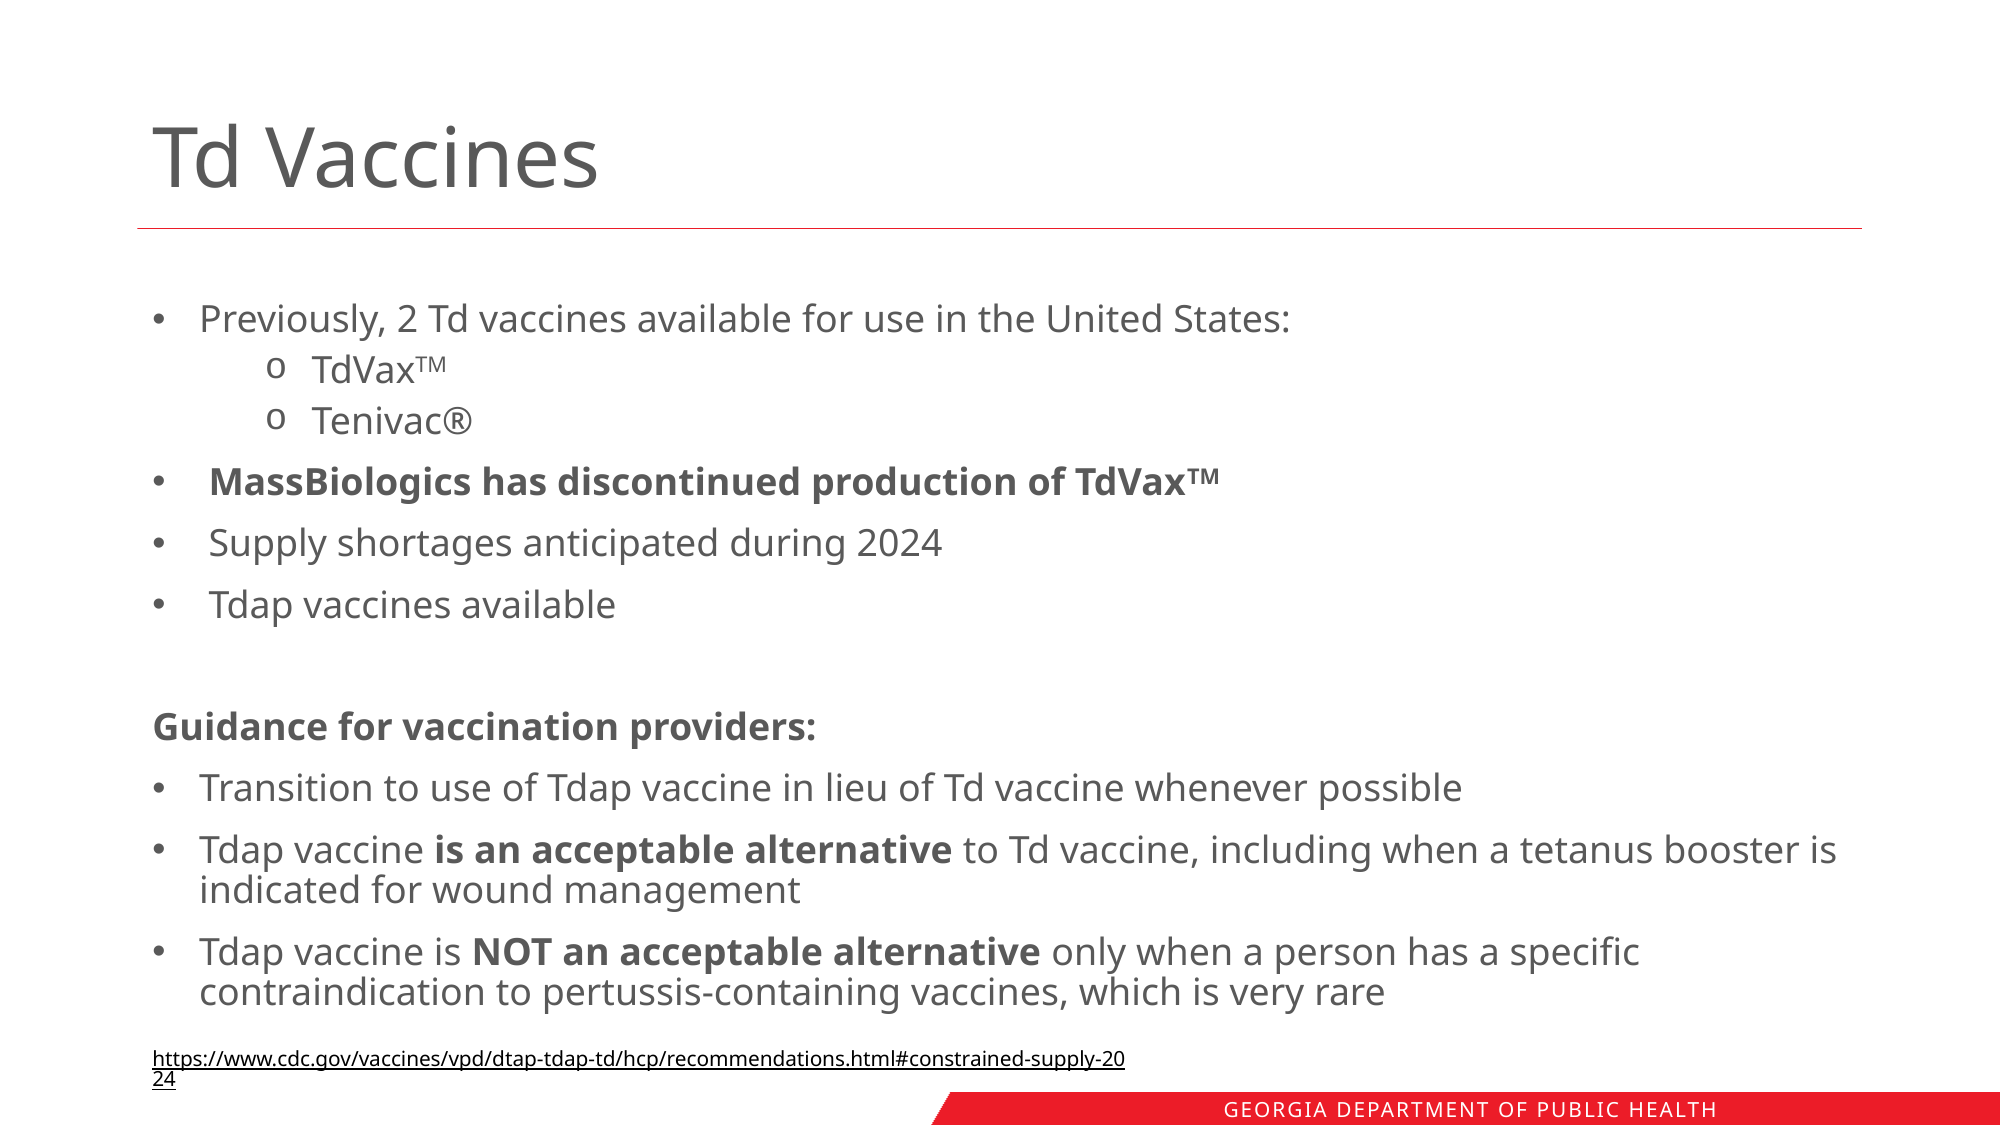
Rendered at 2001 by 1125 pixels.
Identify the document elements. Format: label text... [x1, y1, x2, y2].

title Td Vaccines [137, 108, 1863, 229]
list https://www.cdc.gov/vaccines/vpd/dtap-tdap-td/hcp/recommendations.html#constrained-supply-2024 [137, 1038, 1147, 1067]
picture [931, 1092, 2000, 1125]
list Previously, 2 Td vaccines available for use in the United States: TdVaxTM Tenivac® MassBiologics has discontinued production of TdVaxTM Supply shortages anticipated during 2024 Tdap vaccines available Guidance for vaccination providers: Transition to use of Tdap vaccine in lieu of Td vaccine whenever possible Tdap vaccine is an acceptable alternative to Td vaccine, including when a tetanus booster is indicated for wound management Tdap vaccine is NOT an acceptable alternative only when a person has a specific contraindication to pertussis-containing vaccines, which is very rare [137, 292, 1863, 1021]
